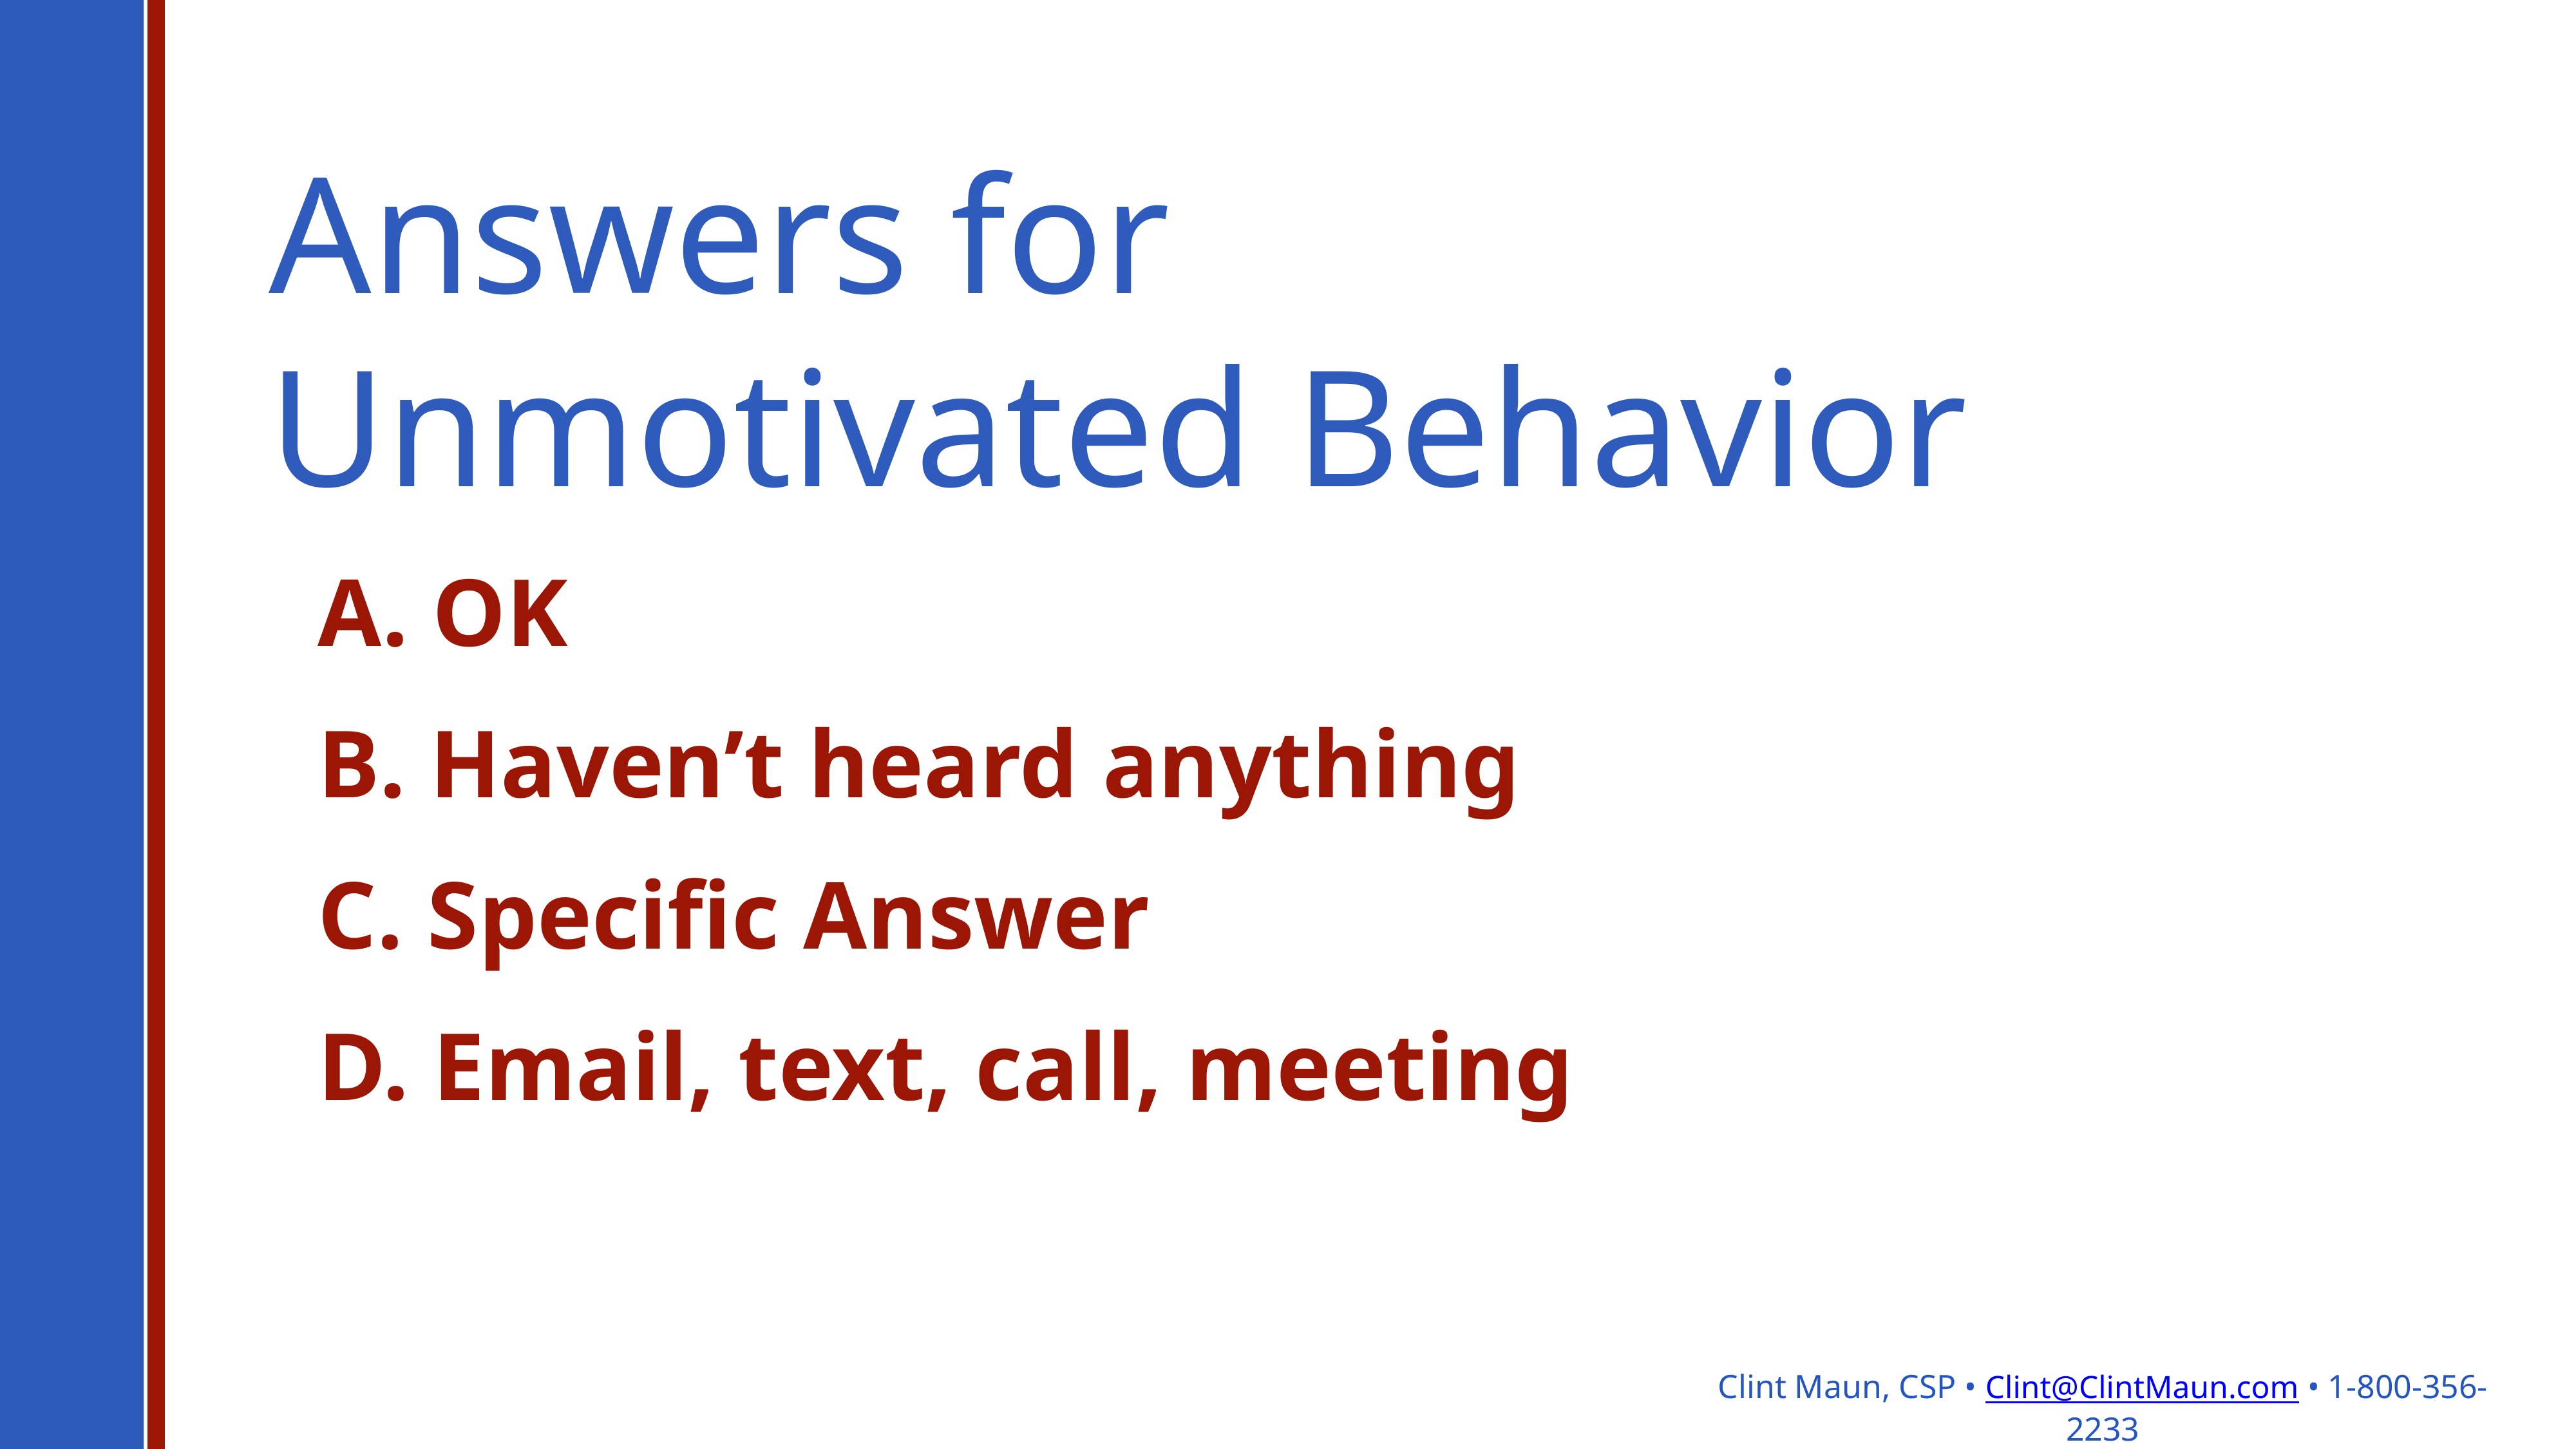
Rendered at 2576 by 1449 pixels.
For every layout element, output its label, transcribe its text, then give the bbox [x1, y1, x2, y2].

list Answers for Unmotivated Behavior [261, 124, 2020, 507]
list OK Haven’t heard anything Specific Answer Email, text, call, meeting [270, 545, 2514, 1131]
